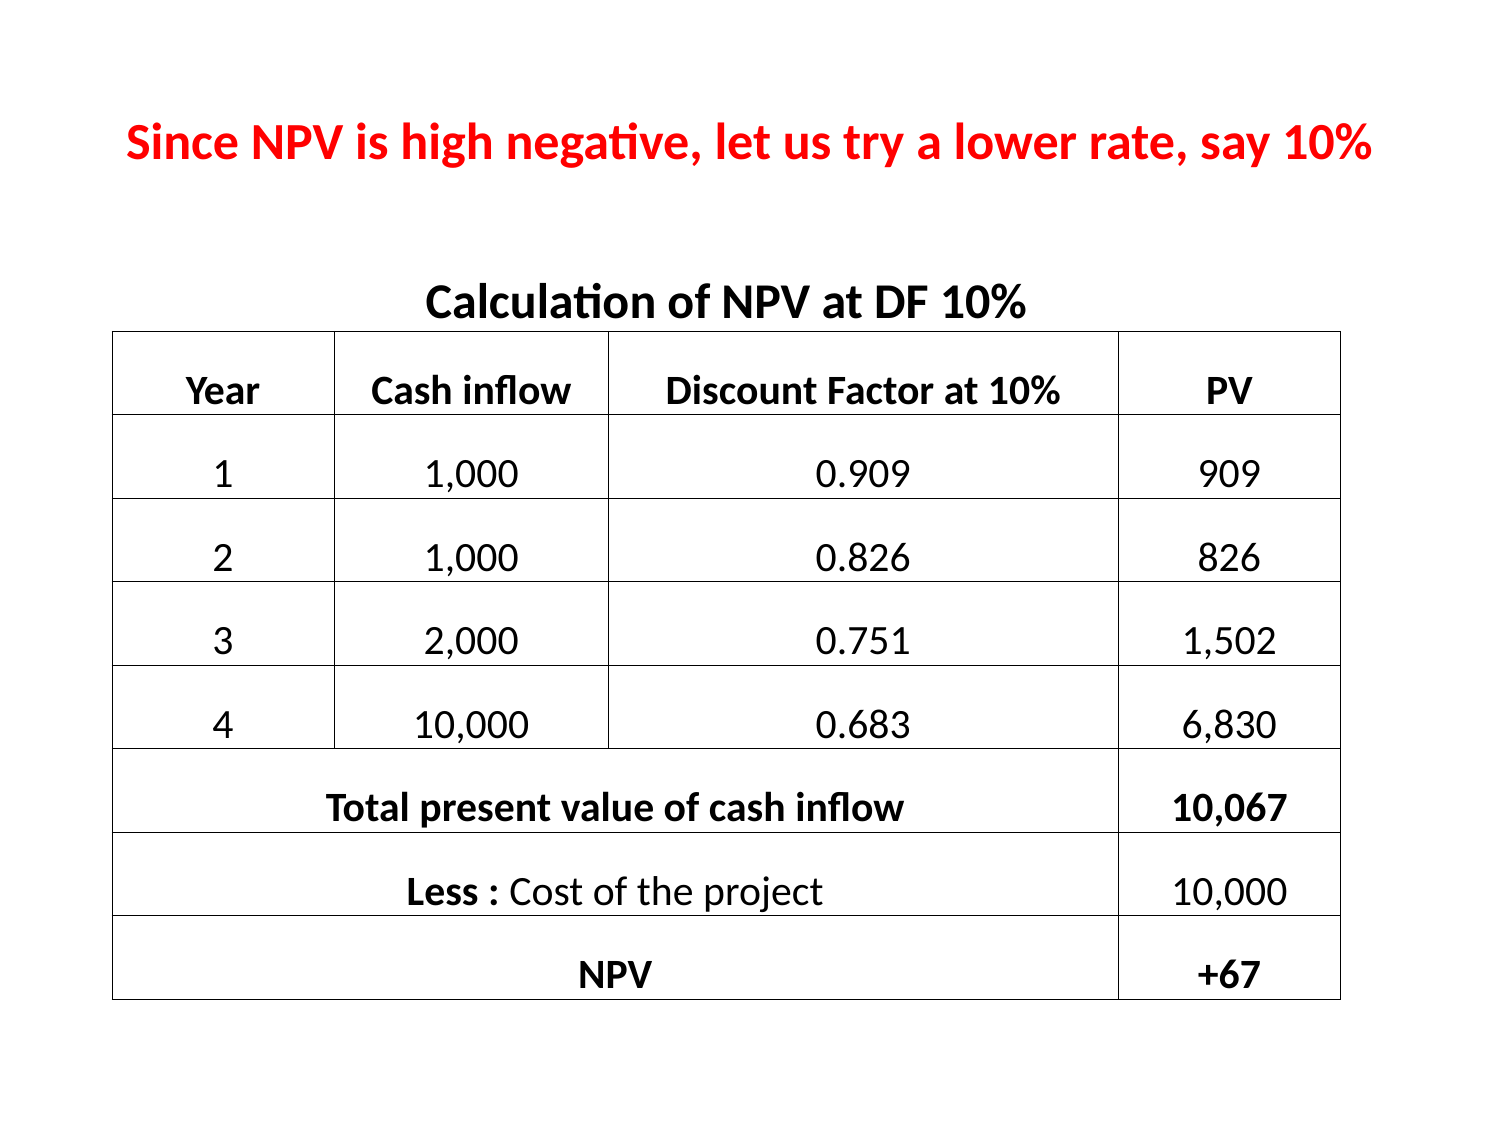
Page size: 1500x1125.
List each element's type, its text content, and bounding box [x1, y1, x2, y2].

table_cell 0.751 [609, 582, 1118, 665]
table_cell Year [113, 332, 334, 414]
table_cell PV [1119, 332, 1340, 414]
table_cell 4 [113, 666, 334, 748]
table_cell Less : Cost of the project [113, 833, 1118, 915]
table_cell 1,000 [335, 415, 608, 498]
table_cell 10,000 [335, 666, 608, 748]
table_cell 6,830 [1119, 666, 1340, 748]
table_cell Cash inflow [335, 332, 608, 414]
table_cell 909 [1119, 415, 1340, 498]
table_cell 1,502 [1119, 582, 1340, 665]
table_cell 1 [113, 415, 334, 498]
table_cell 2,000 [335, 582, 608, 665]
table_cell +67 [1119, 916, 1340, 999]
table_cell 0.826 [609, 499, 1118, 581]
table_cell 10,000 [1119, 833, 1340, 915]
table_cell 0.909 [609, 415, 1118, 498]
table_cell Total present value of cash inflow [113, 749, 1118, 832]
table_cell Discount Factor at 10% [609, 332, 1118, 414]
table_cell 0.683 [609, 666, 1118, 748]
table_cell NPV [113, 916, 1118, 999]
table_cell 3 [113, 582, 334, 665]
table_cell 10,067 [1119, 749, 1340, 832]
table_cell 1,000 [335, 499, 608, 581]
table_cell 826 [1119, 499, 1340, 581]
table_cell 2 [113, 499, 334, 581]
title Since NPV is high negative, let us try a lower rate, say 10% [75, 45, 1425, 233]
table_header Calculation of NPV at DF 10% [112, 244, 1340, 331]
